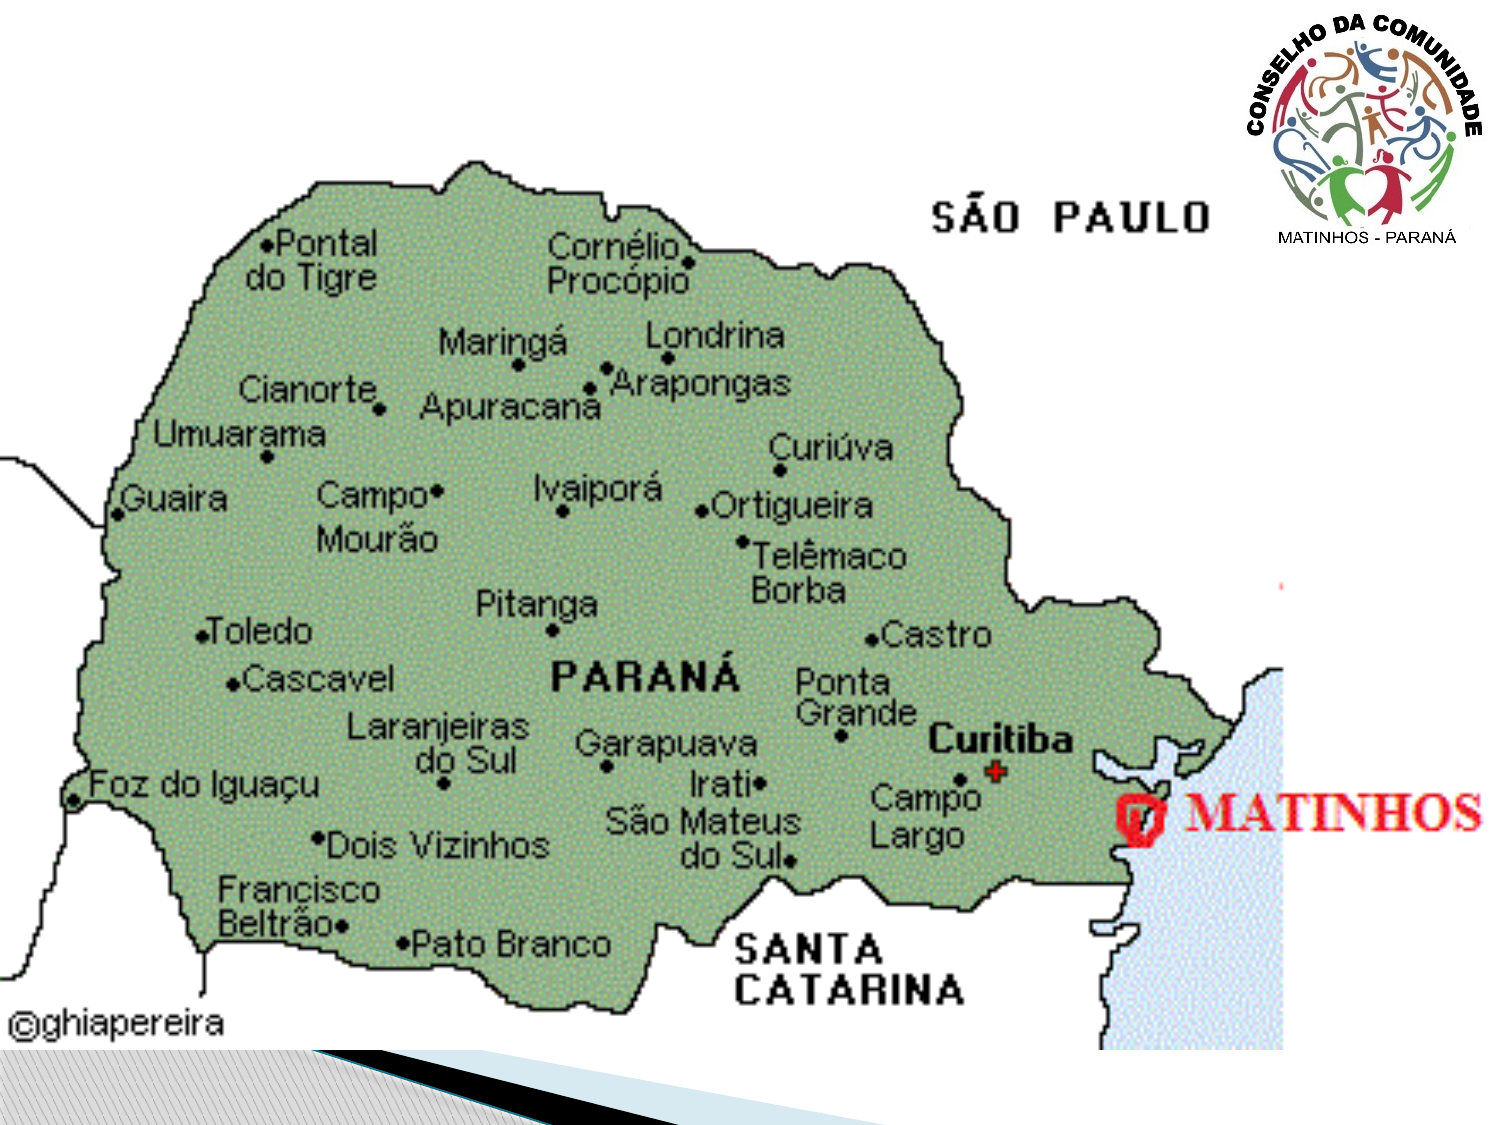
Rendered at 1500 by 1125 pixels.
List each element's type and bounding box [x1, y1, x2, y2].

picture [1227, 0, 1500, 262]
list [0, 128, 1500, 1050]
